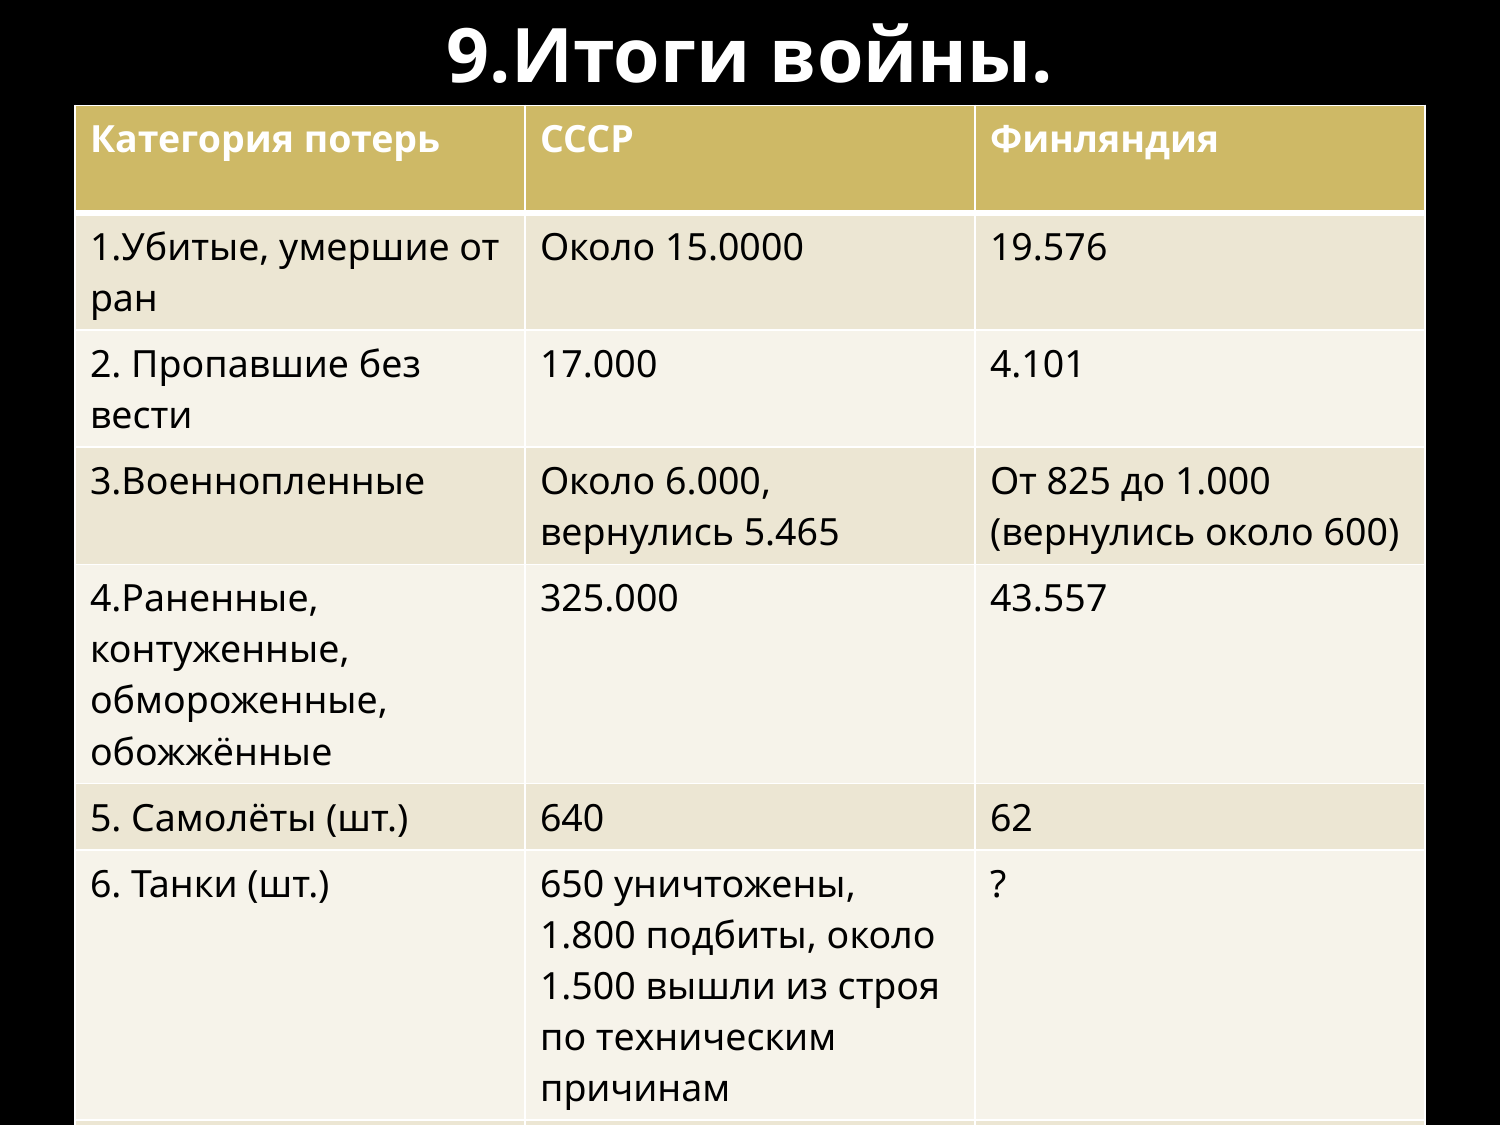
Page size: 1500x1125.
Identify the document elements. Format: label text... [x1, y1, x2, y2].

table_cell От 825 до 1.000 (вернулись около 600) [976, 448, 1424, 564]
table_cell 5. Самолёты (шт.) [76, 784, 524, 849]
table_cell 325.000 [526, 565, 974, 783]
table_cell 62 [976, 784, 1424, 849]
table_cell 19.576 [976, 216, 1424, 329]
table_cell Вспомогательный сторожевой корабль, буксир на Ладоге [976, 1121, 1424, 1125]
table_cell 7. Потери на море [76, 1121, 524, 1125]
table_cell 3.Военнопленные [76, 448, 524, 564]
table_cell 640 [526, 784, 974, 849]
table_cell ? [976, 851, 1424, 1119]
title 9.Итоги войны. [75, 0, 1425, 105]
table_cell 6. Танки (шт.) [76, 851, 524, 1119]
table_cell 17.000 [526, 331, 974, 446]
table_cell 4.Раненные, контуженные, обмороженные, обожжённые [76, 565, 524, 783]
table_cell Около 15.0000 [526, 216, 974, 329]
table_cell Подводная лодка «С-2» [526, 1121, 974, 1125]
table_cell 2. Пропавшие без вести [76, 331, 524, 446]
table_header Категория потерь [76, 106, 524, 210]
table_header СССР [526, 106, 974, 210]
table_cell 650 уничтожены, 1.800 подбиты, около 1.500 вышли из строя по техническим причинам [526, 851, 974, 1119]
table_cell 4.101 [976, 331, 1424, 446]
table_cell 43.557 [976, 565, 1424, 783]
table_cell Около 6.000, вернулись 5.465 [526, 448, 974, 564]
table_cell 1.Убитые, умершие от ран [76, 216, 524, 329]
table_header Финляндия [976, 106, 1424, 210]
